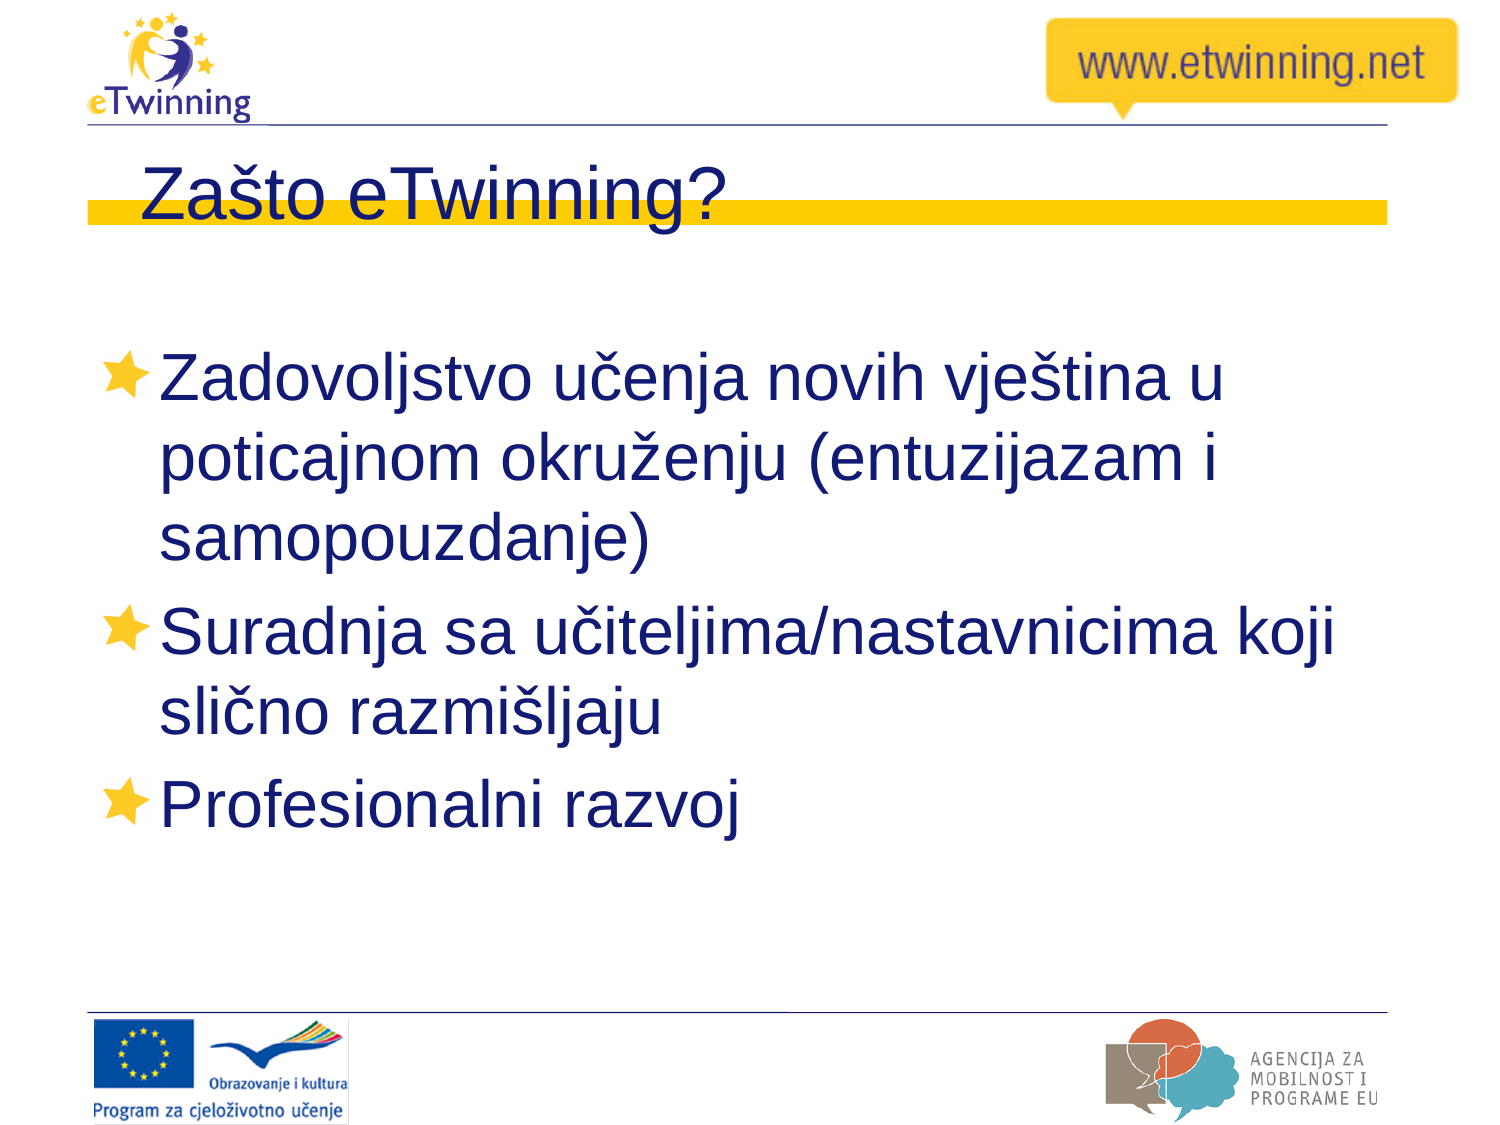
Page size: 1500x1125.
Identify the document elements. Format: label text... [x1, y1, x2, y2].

list Zadovoljstvo učenja novih vještina u poticajnom okruženju (entuzijazam i samopouzdanje) Suradnja sa učiteljima/nastavnicima koji slično razmišljaju Profesionalni razvoj [88, 326, 1389, 999]
title Zašto eTwinning? [124, 137, 1388, 313]
picture [1104, 1017, 1377, 1125]
picture [103, 350, 150, 398]
picture [103, 604, 150, 651]
picture [103, 777, 150, 825]
picture [87, 12, 250, 123]
picture [94, 1019, 349, 1125]
picture [1045, 17, 1459, 121]
